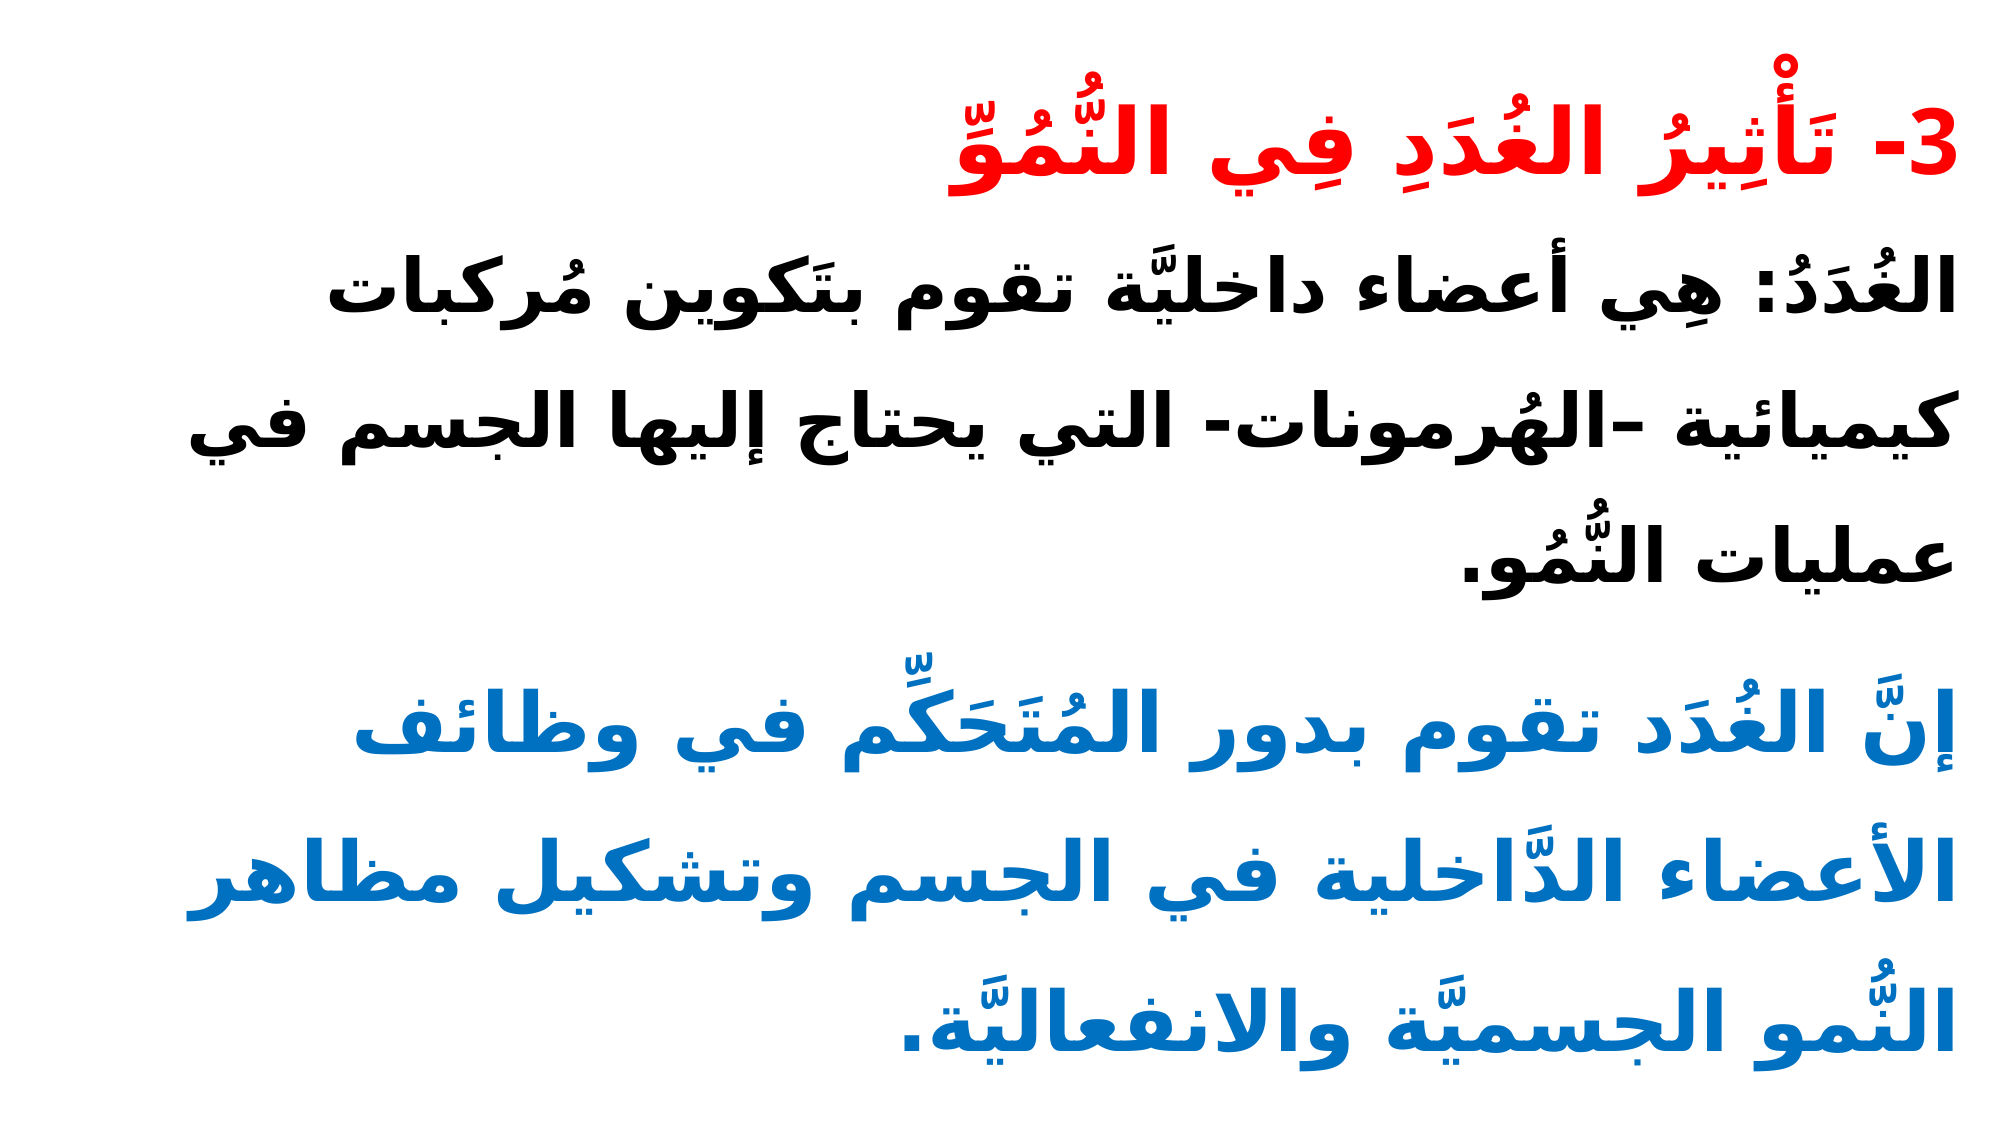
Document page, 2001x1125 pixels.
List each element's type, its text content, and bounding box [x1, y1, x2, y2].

list 3- تَأْثِيرُ الغُدَدِ فِي النُّمُوِّ الغُدَدُ: هِي أعضاء داخليَّة تقوم بتَكوين مُركبات كيميائية –الهُرمونات- التي يحتاج إليها الجسم في عمليات النُّمُو. إنَّ الغُدَد تقوم بدور المُتَحَكِّم في وظائف الأعضاء الدَّاخلية في الجسم وتشكيل مظاهر النُّمو الجسميَّة والانفعاليَّة. أيُّ خلل في هرمونات هذه الغُدد زيادةً أو نقصاً له أثر خطير على نمو الإنسان وشخصيته. [22, 20, 1975, 1098]
